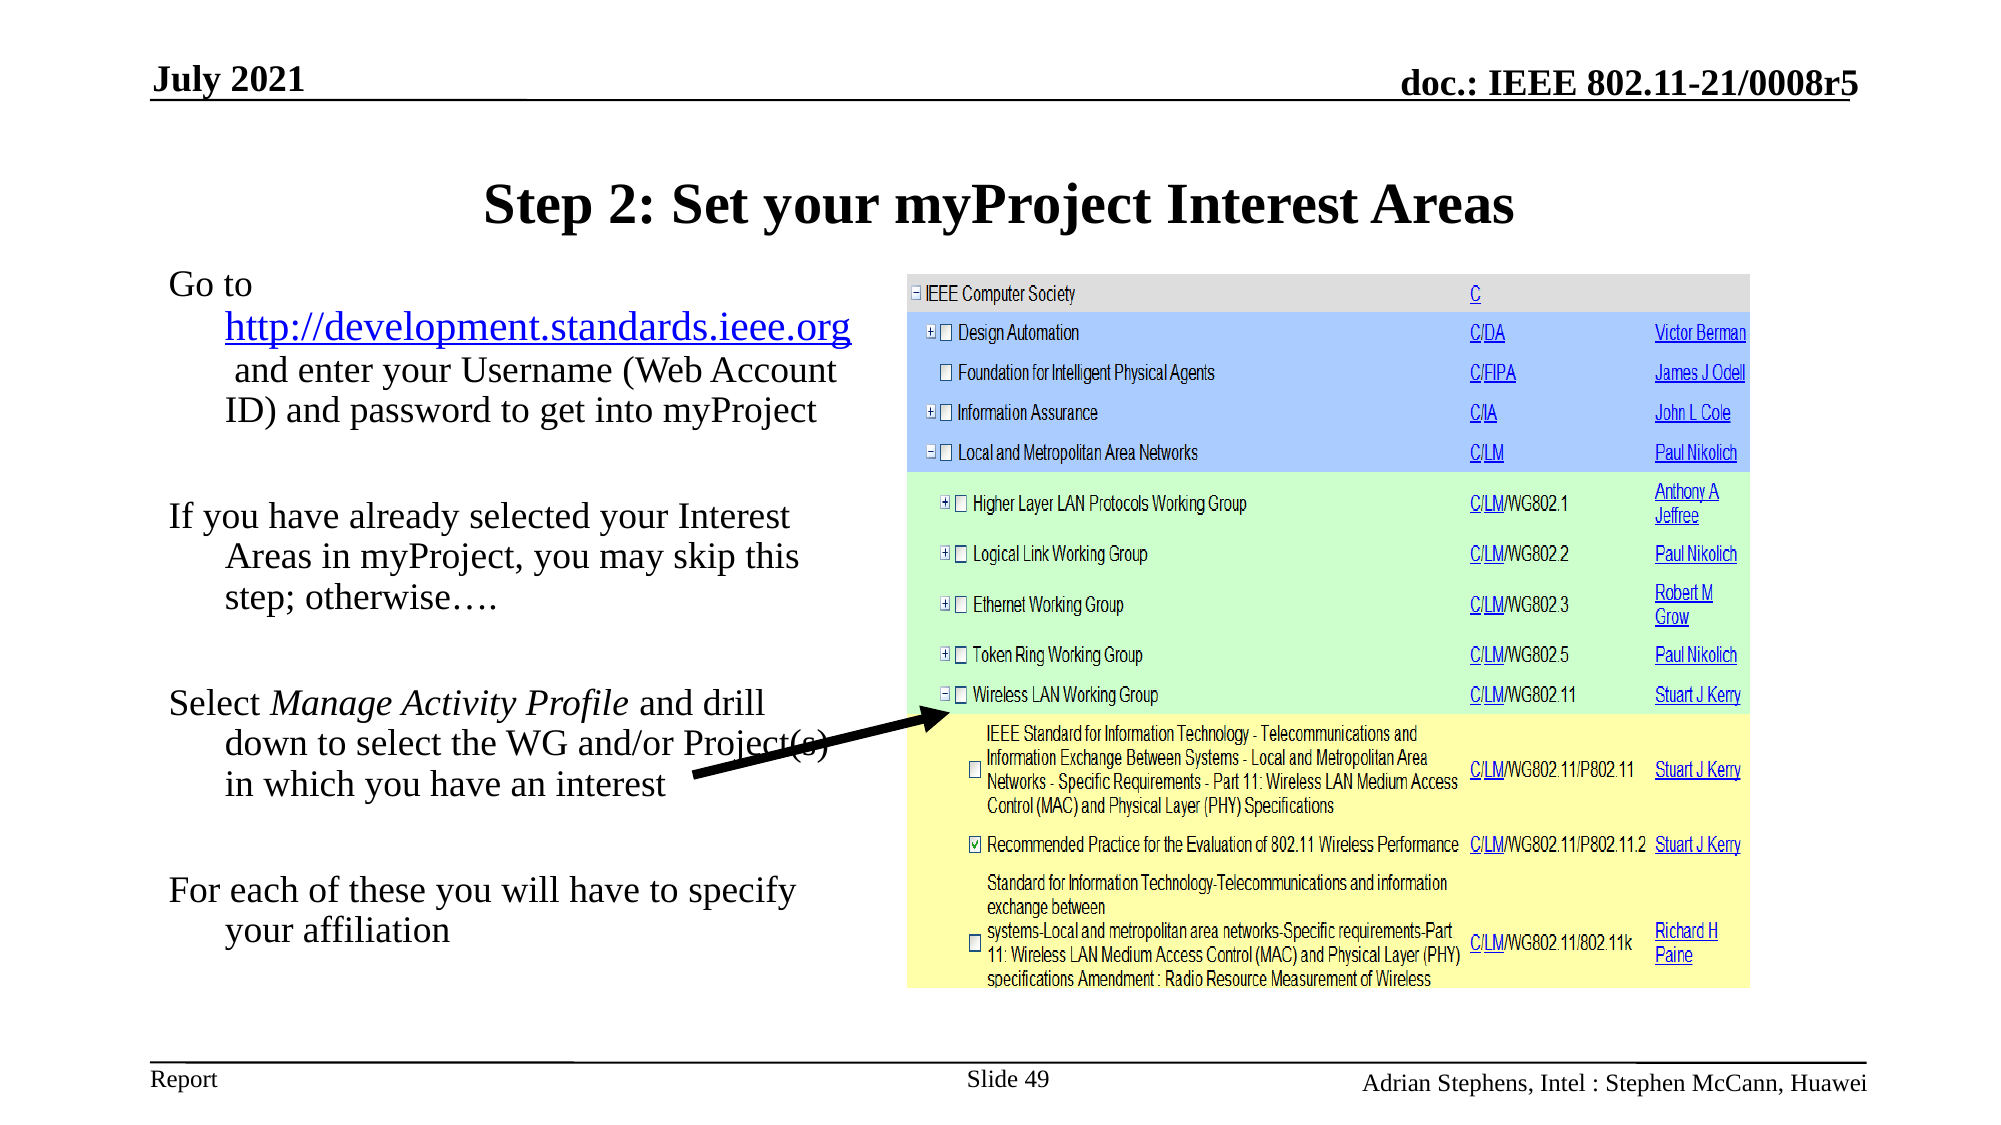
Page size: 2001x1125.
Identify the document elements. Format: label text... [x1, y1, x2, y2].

footer Adrian Stephens, Intel : Stephen McCann, Huawei [1306, 1066, 1869, 1108]
title Step 2: Set your myProject Interest Areas [149, 112, 1850, 288]
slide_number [152, 54, 563, 100]
slide_number Slide 49 [950, 1061, 1067, 1123]
list Go to http://development.standards.ieee.org and enter your Username (Web Account ID) and password to get into myProject If you have already selected your Interest Areas in myProject, you may skip this step; otherwise…. Select Manage Activity Profile and drill down to select the WG and/or Project(s) in which you have an interest For each of these you will have to specify your affiliation [153, 256, 871, 1007]
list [899, 274, 1751, 988]
